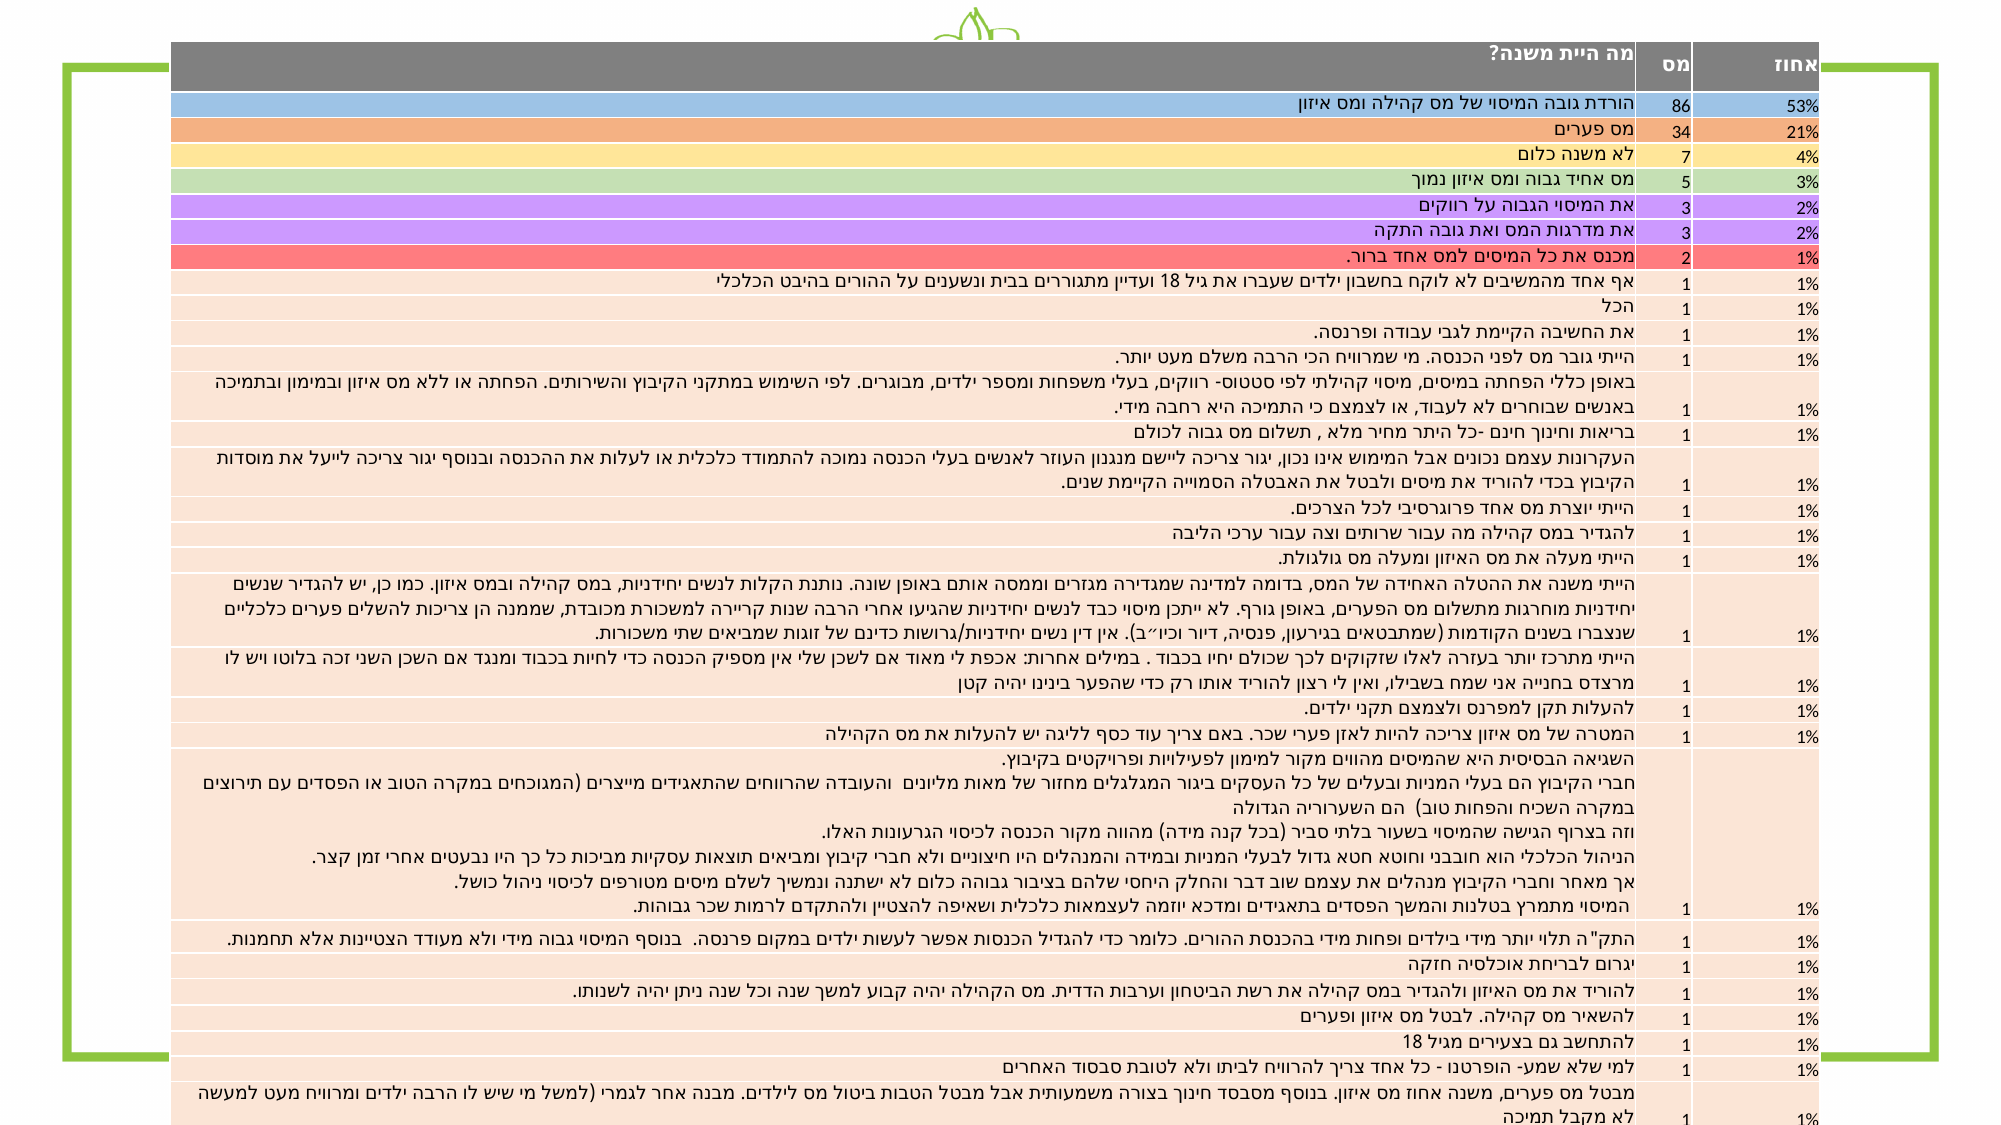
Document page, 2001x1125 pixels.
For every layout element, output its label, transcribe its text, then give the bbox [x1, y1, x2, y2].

table_cell 5 [1636, 169, 1691, 193]
table_cell 1% [1693, 448, 1819, 496]
table_cell 2% [1693, 195, 1819, 218]
table_cell 1 [1636, 954, 1691, 978]
table_cell 1% [1693, 574, 1819, 646]
table_cell יגרום לבריחת אוכלסיה חזקה [171, 954, 1635, 978]
table_cell 1 [1636, 921, 1691, 952]
table_cell 1 [1636, 548, 1691, 572]
table_cell 7 [1636, 144, 1691, 167]
table_cell 86 [1636, 93, 1691, 117]
table_cell למי שלא שמע- הופרטנו - כל אחד צריך להרוויח לביתו ולא לטובת סבסוד האחרים [171, 1057, 1635, 1081]
table_cell 1 [1636, 296, 1691, 320]
table_cell לא משנה כלום [171, 144, 1635, 167]
table_cell 3 [1636, 220, 1691, 244]
table_cell 1% [1693, 245, 1819, 269]
table_cell 1 [1636, 523, 1691, 546]
table_header מס [1636, 42, 1691, 91]
table_cell 1 [1636, 1057, 1691, 1081]
table_cell 34 [1636, 118, 1691, 142]
table_cell מס פערים [171, 118, 1635, 142]
table_cell הייתי מעלה את מס האיזון ומעלה מס גולגולת. [171, 548, 1635, 572]
table_cell אף אחד מהמשיבים לא לוקח בחשבון ילדים שעברו את גיל 18 ועדיין מתגוררים בבית ונשענים על ההורים בהיבט הכלכלי [171, 271, 1635, 294]
table_cell הייתי מתרכז יותר בעזרה לאלו שזקוקים לכך שכולם יחיו בכבוד . במילים אחרות: אכפת לי מאוד אם לשכן שלי אין מספיק הכנסה כדי לחיות בכבוד ומנגד אם השכן השני זכה בלוטו ויש לו מרצדס בחנייה אני שמח בשבילו, ואין לי רצון להוריד אותו רק כדי שהפער בינינו יהיה קטן [171, 648, 1635, 696]
table_cell מס אחיד גבוה ומס איזון נמוך [171, 169, 1635, 193]
table_cell 4% [1693, 144, 1819, 167]
table_cell הייתי משנה את ההטלה האחידה של המס, בדומה למדינה שמגדירה מגזרים וממסה אותם באופן שונה. נותנת הקלות לנשים יחידניות, במס קהילה ובמס איזון. כמו כן, יש להגדיר שנשים יחידניות מוחרגות מתשלום מס הפערים, באופן גורף. לא ייתכן מיסוי כבד לנשים יחידניות שהגיעו אחרי הרבה שנות קריירה למשכורת מכובדת, שממנה הן צריכות להשלים פערים כלכליים שנצברו בשנים הקודמות (שמתבטאים בגירעון, פנסיה, דיור וכיו״ב). אין דין נשים יחידניות/גרושות כדינם של זוגות שמביאים שתי משכורות. [171, 574, 1635, 646]
table_cell 1% [1693, 698, 1819, 722]
table_cell בריאות וחינוך חינם -כל היתר מחיר מלא , תשלום מס גבוה לכולם [171, 422, 1635, 446]
table_cell 1% [1693, 723, 1819, 747]
table_cell 3% [1693, 169, 1819, 193]
table_cell 3 [1636, 195, 1691, 218]
table_cell השגיאה הבסיסית היא שהמיסים מהווים מקור למימון לפעילויות ופרויקטים בקיבוץ. חברי הקיבוץ הם בעלי המניות ובעלים של כל העסקים ביגור המגלגלים מחזור של מאות מליונים והעובדה שהרווחים שהתאגידים מייצרים (המגוכחים במקרה הטוב או הפסדים עם תירוצים במקרה השכיח והפחות טוב) הם השערוריה הגדולה וזה בצרוף הגישה שהמיסוי בשעור בלתי סביר (בכל קנה מידה) מהווה מקור הכנסה לכיסוי הגרעונות האלו. הניהול הכלכלי הוא חובבני וחוטא חטא גדול לבעלי המניות ובמידה והמנהלים היו חיצוניים ולא חברי קיבוץ ומביאים תוצאות עסקיות מביכות כל כך היו נבעטים אחרי זמן קצר. אך מאחר וחברי הקיבוץ מנהלים את עצמם שוב דבר והחלק היחסי שלהם בציבור גבוהה כלום לא ישתנה ונמשיך לשלם מיסים מטורפים לכיסוי ניהול כושל. המיסוי מתמרץ בטלנות והמשך הפסדים בתאגידים ומדכא יוזמה לעצמאות כלכלית ושאיפה להצטיין ולהתקדם לרמות שכר גבוהות. [171, 749, 1635, 919]
table_cell 1 [1636, 347, 1691, 371]
table_cell 1% [1693, 1082, 1819, 1125]
table_cell 1% [1693, 1057, 1819, 1081]
table_cell 1% [1693, 296, 1819, 320]
table_cell 21% [1693, 118, 1819, 142]
table_cell 1% [1693, 921, 1819, 952]
table_cell הייתי יוצרת מס אחד פרוגרסיבי לכל הצרכים. [171, 497, 1635, 521]
table_cell 1% [1693, 497, 1819, 521]
table_cell 1 [1636, 448, 1691, 496]
table_cell 1% [1693, 271, 1819, 294]
table_cell הייתי גובר מס לפני הכנסה. מי שמרוויח הכי הרבה משלם מעט יותר. [171, 347, 1635, 371]
table_cell 1 [1636, 271, 1691, 294]
table_cell 1 [1636, 648, 1691, 696]
table_cell להעלות תקן למפרנס ולצמצם תקני ילדים. [171, 698, 1635, 722]
table_cell 1% [1693, 749, 1819, 919]
table_cell 1 [1636, 497, 1691, 521]
table_cell העקרונות עצמם נכונים אבל המימוש אינו נכון, יגור צריכה ליישם מנגנון העוזר לאנשים בעלי הכנסה נמוכה להתמודד כלכלית או לעלות את ההכנסה ובנוסף יגור צריכה לייעל את מוסדות הקיבוץ בכדי להוריד את מיסים ולבטל את האבטלה הסמוייה הקיימת שנים. [171, 448, 1635, 496]
table_cell 1% [1693, 422, 1819, 446]
table_cell להשאיר מס קהילה. לבטל מס איזון ופערים [171, 1006, 1635, 1030]
table_cell 1 [1636, 723, 1691, 747]
table_header אחוז [1693, 42, 1819, 91]
table_cell להוריד את מס האיזון ולהגדיר במס קהילה את רשת הביטחון וערבות הדדית. מס הקהילה יהיה קבוע למשך שנה וכל שנה ניתן יהיה לשנותו. [171, 979, 1635, 1004]
table_cell 1 [1636, 422, 1691, 446]
table_cell 1 [1636, 1006, 1691, 1030]
table_cell 53% [1693, 93, 1819, 117]
table_cell 1 [1636, 698, 1691, 722]
table_cell את החשיבה הקיימת לגבי עבודה ופרנסה. [171, 321, 1635, 345]
table_cell 1% [1693, 548, 1819, 572]
table_cell 1 [1636, 1082, 1691, 1125]
table_cell 1% [1693, 979, 1819, 1004]
table_cell את המיסוי הגבוה על רווקים [171, 195, 1635, 218]
table_cell 1% [1693, 347, 1819, 371]
table_cell 2 [1636, 245, 1691, 269]
table_cell להתחשב גם בצעירים מגיל 18 [171, 1032, 1635, 1055]
table_cell 1 [1636, 749, 1691, 919]
table_cell להגדיר במס קהילה מה עבור שרותים וצה עבור ערכי הליבה [171, 523, 1635, 546]
table_cell את מדרגות המס ואת גובה התקה [171, 220, 1635, 244]
table_cell 1 [1636, 372, 1691, 420]
table_cell המטרה של מס איזון צריכה להיות לאזן פערי שכר. באם צריך עוד כסף לליגה יש להעלות את מס הקהילה [171, 723, 1635, 747]
table_cell 1% [1693, 1006, 1819, 1030]
table_cell הורדת גובה המיסוי של מס קהילה ומס איזון [171, 93, 1635, 117]
table_cell 1% [1693, 372, 1819, 420]
table_cell 1 [1636, 574, 1691, 646]
table_cell 2% [1693, 220, 1819, 244]
table_header מה היית משנה? [171, 42, 1635, 91]
table_cell 1% [1693, 1032, 1819, 1055]
table_cell התק"ה תלוי יותר מידי בילדים ופחות מידי בהכנסת ההורים. כלומר כדי להגדיל הכנסות אפשר לעשות ילדים במקום פרנסה. בנוסף המיסוי גבוה מידי ולא מעודד הצטיינות אלא תחמנות. [171, 921, 1635, 952]
table_cell 1% [1693, 523, 1819, 546]
table_cell 1 [1636, 1032, 1691, 1055]
table_cell 1 [1636, 321, 1691, 345]
table_cell 1 [1636, 979, 1691, 1004]
table_cell 1% [1693, 954, 1819, 978]
picture [0, 0, 2001, 1125]
table_cell הכל [171, 296, 1635, 320]
table_cell באופן כללי הפחתה במיסים, מיסוי קהילתי לפי סטטוס- רווקים, בעלי משפחות ומספר ילדים, מבוגרים. לפי השימוש במתקני הקיבוץ והשירותים. הפחתה או ללא מס איזון ובמימון ובתמיכה באנשים שבוחרים לא לעבוד, או לצמצם כי התמיכה היא רחבה מידי. [171, 372, 1635, 420]
table_cell 1% [1693, 648, 1819, 696]
table_cell 1% [1693, 321, 1819, 345]
table_cell מבטל מס פערים, משנה אחוז מס איזון. בנוסף מסבסד חינוך בצורה משמעותית אבל מבטל הטבות ביטול מס לילדים. מבנה אחר לגמרי (למשל מי שיש לו הרבה ילדים ומרוויח מעט למעשה לא מקבל תמיכה [171, 1082, 1635, 1125]
table_cell מכנס את כל המיסים למס אחד ברור. [171, 245, 1635, 269]
